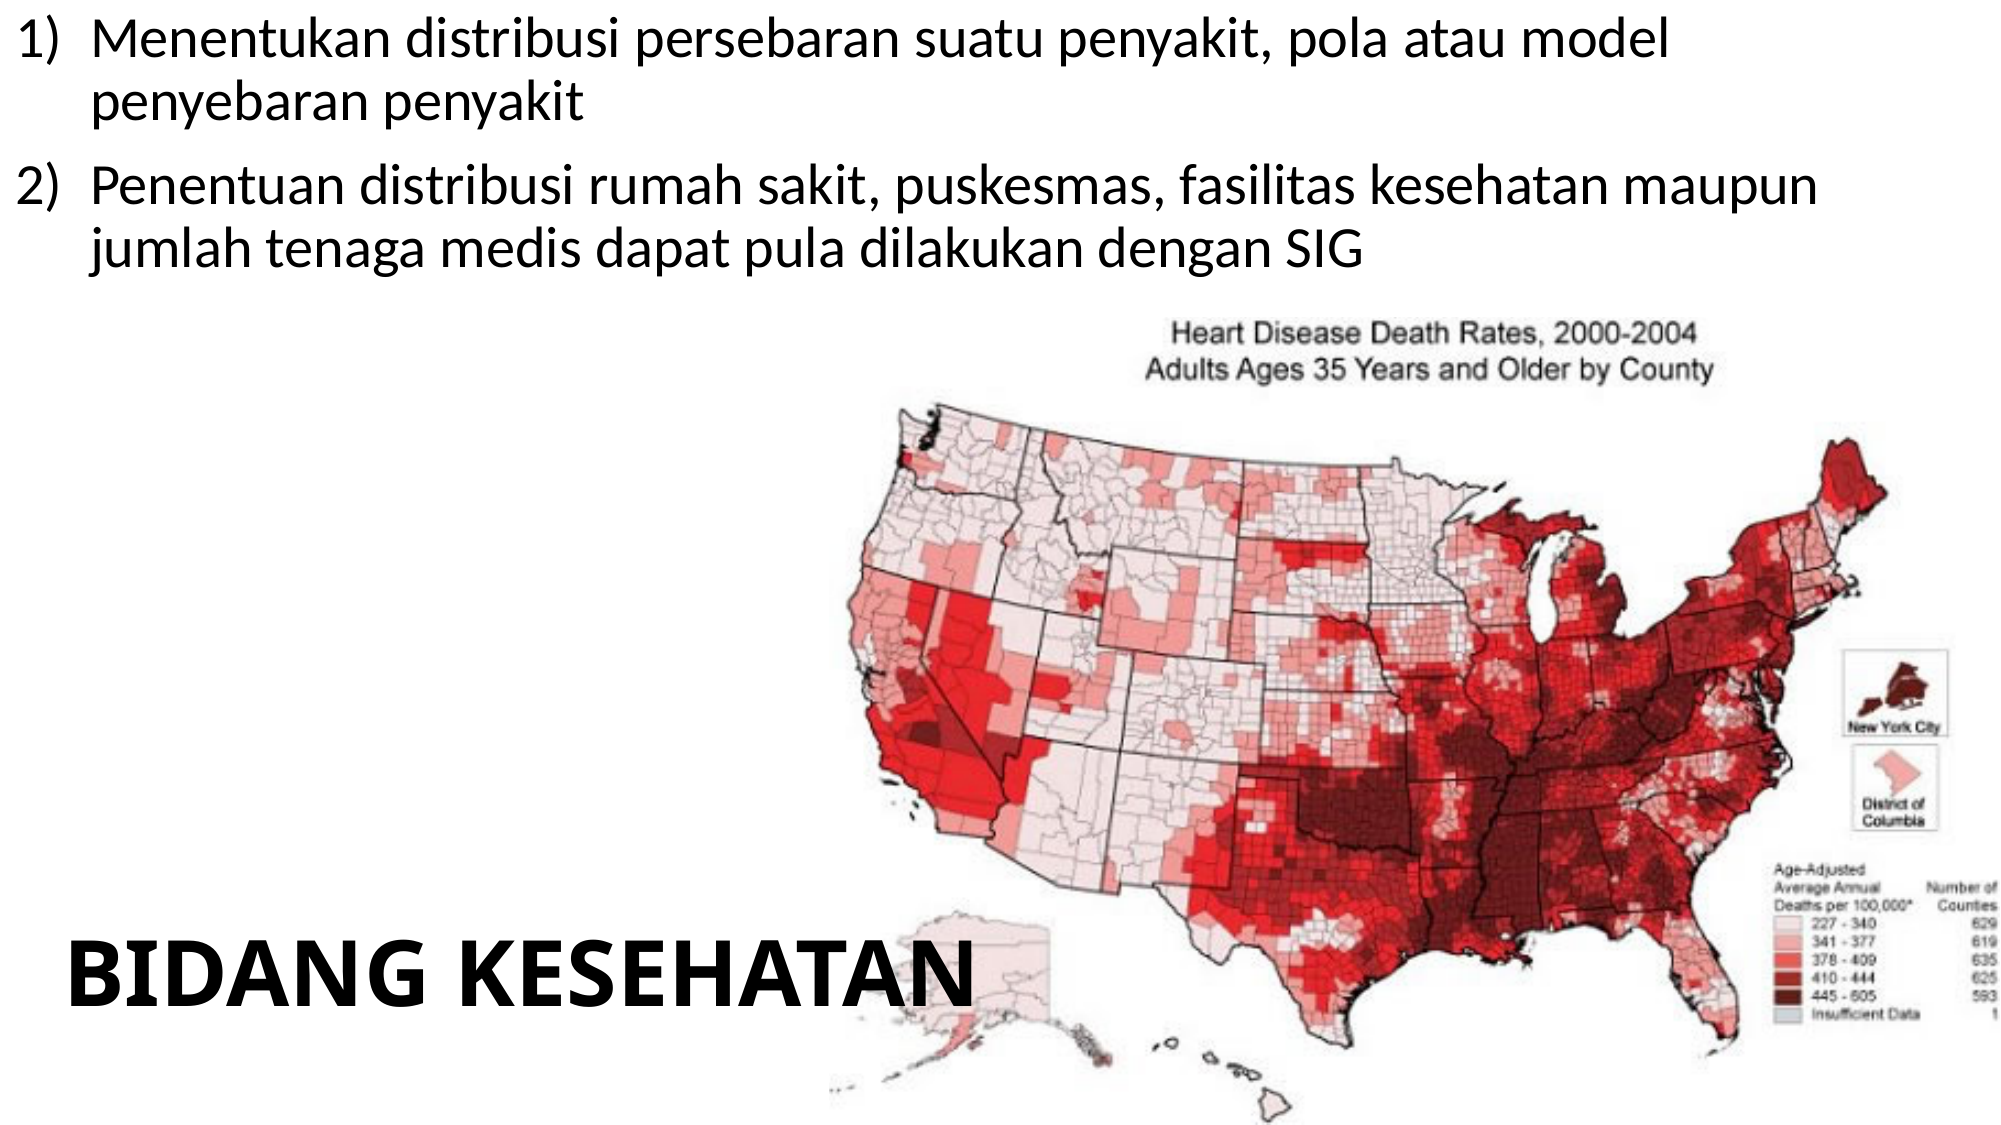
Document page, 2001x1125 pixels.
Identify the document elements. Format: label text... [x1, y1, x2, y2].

picture [829, 317, 2000, 1125]
title BIDANG KESEHATAN [48, 897, 829, 1057]
list Menentukan distribusi persebaran suatu penyakit, pola atau model penyebaran penyakit Penentuan distribusi rumah sakit, puskesmas, fasilitas kesehatan maupun jumlah tenaga medis dapat pula dilakukan dengan SIG [0, 0, 1952, 350]
